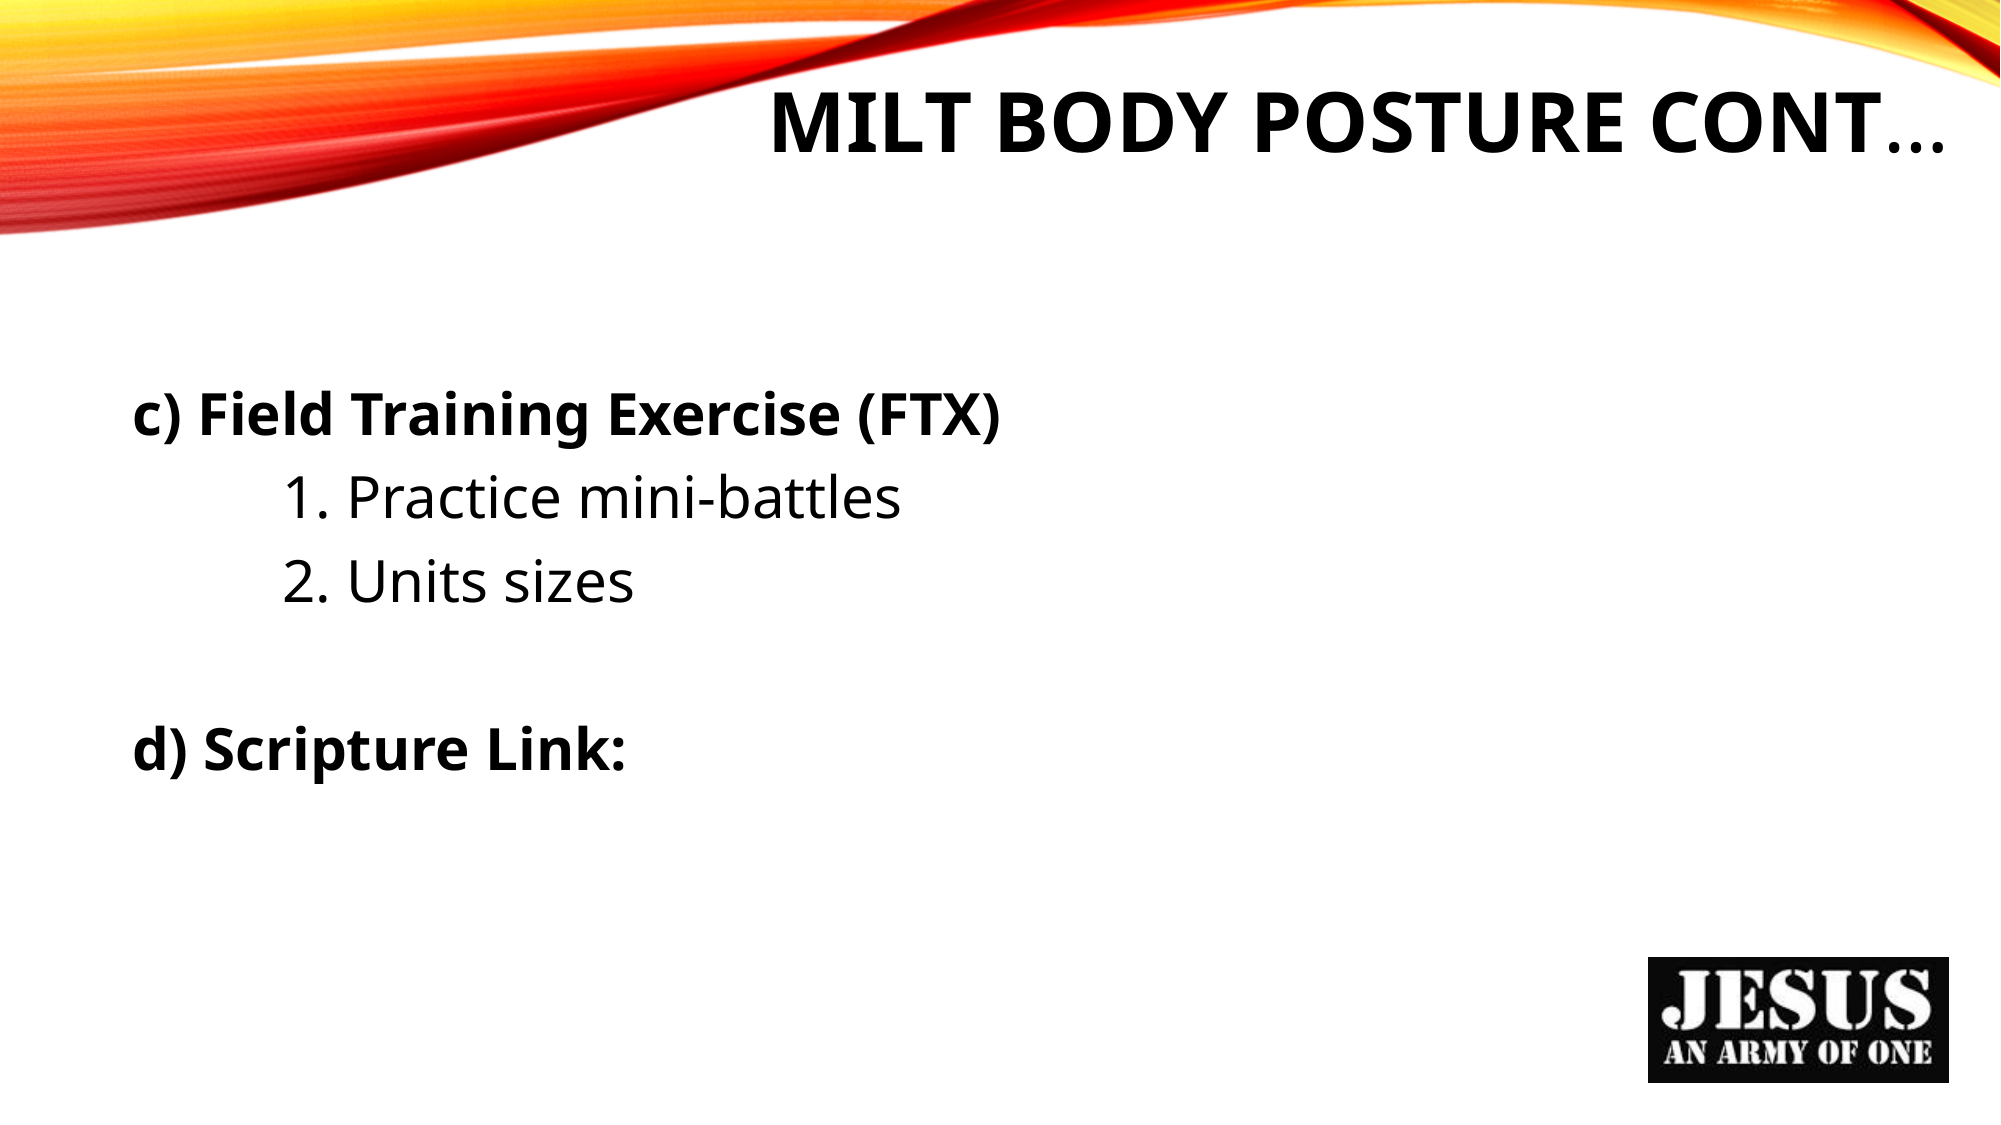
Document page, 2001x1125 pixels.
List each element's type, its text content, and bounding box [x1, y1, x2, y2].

picture [1648, 957, 1949, 1083]
title Milt body posture cont… [551, 66, 1964, 185]
picture [0, 0, 2000, 237]
list c) Field Training Exercise (FTX) 1. Practice mini-battles 2. Units sizes d) Scripture Link: [116, 231, 1892, 1022]
